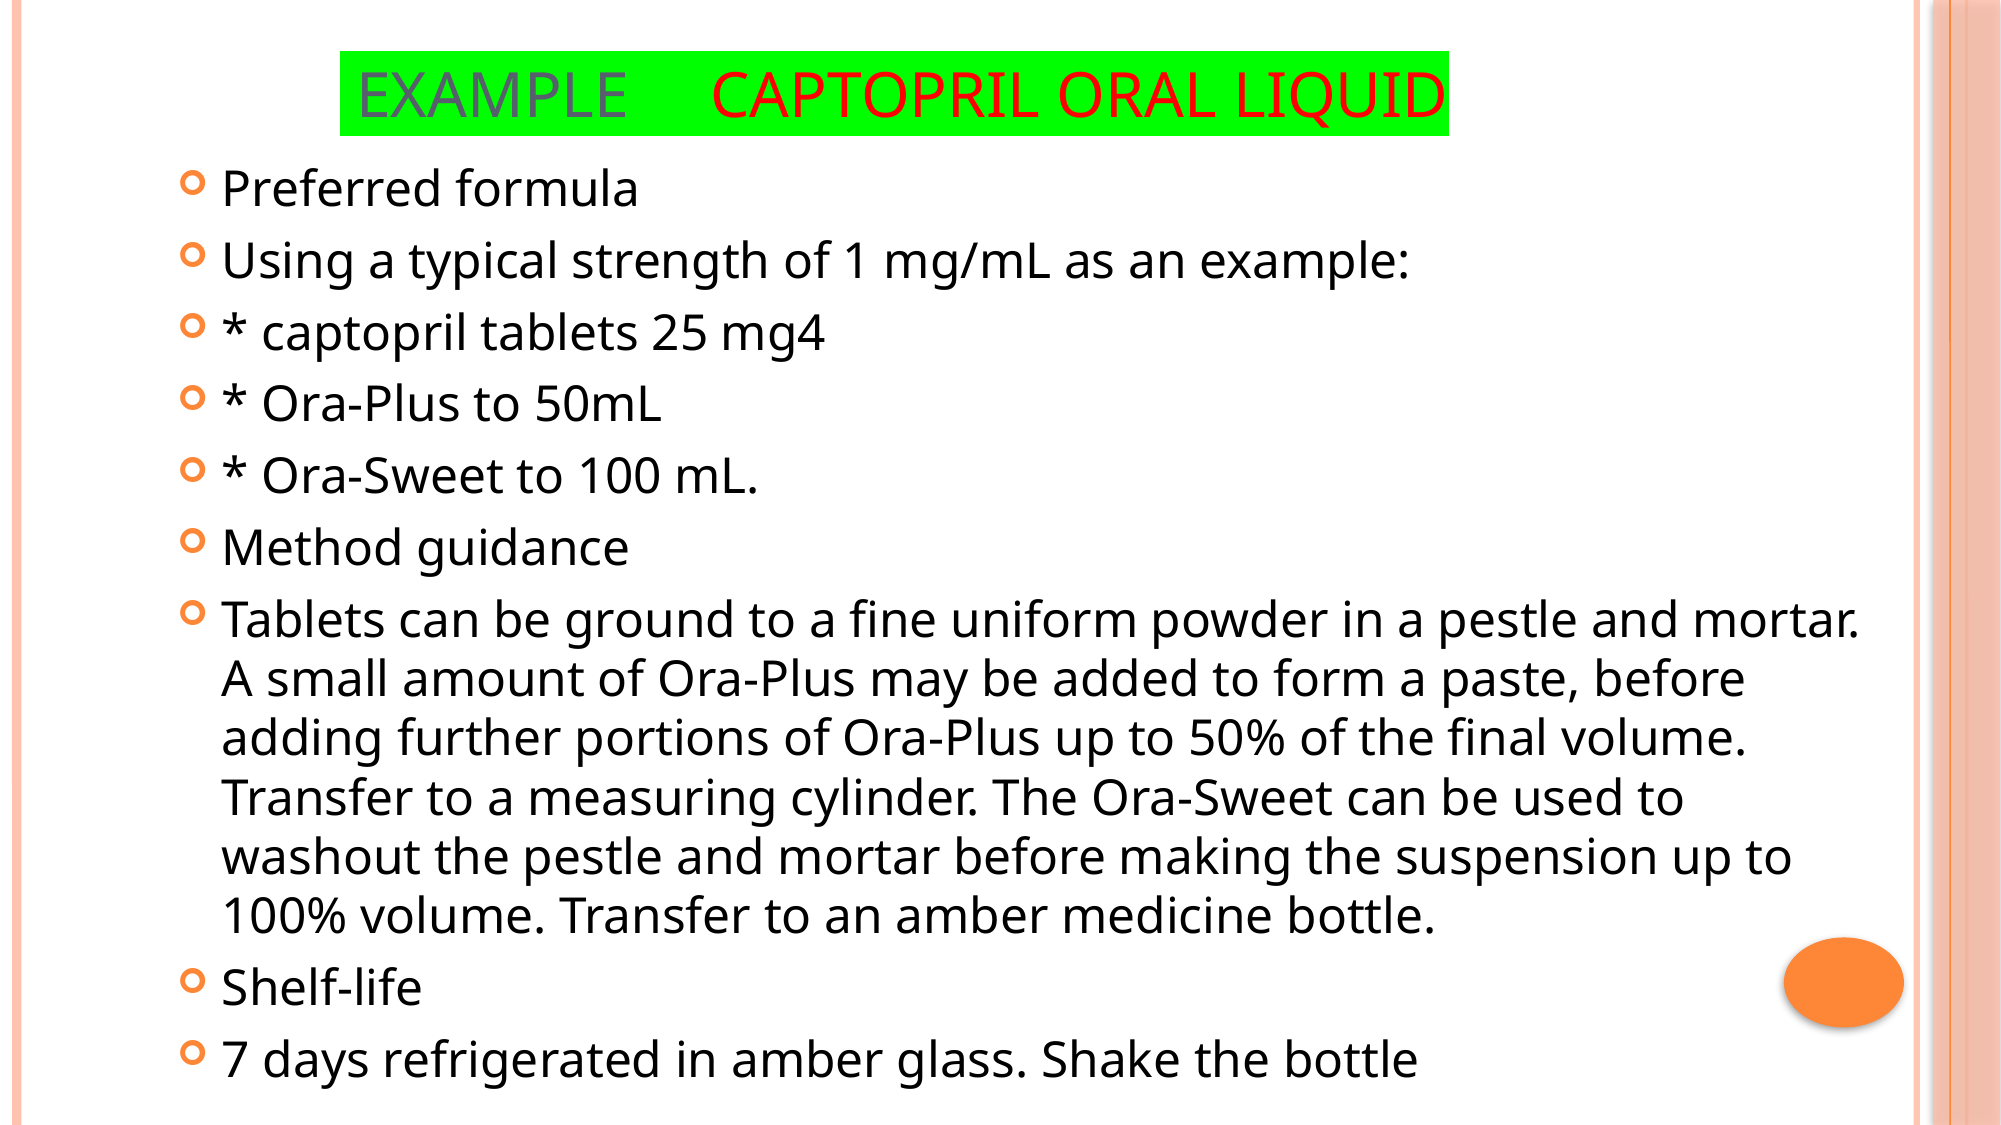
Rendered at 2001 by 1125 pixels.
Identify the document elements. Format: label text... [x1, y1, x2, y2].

title example Captopril oral liquid [324, 45, 1550, 138]
list Preferred formula Using a typical strength of 1 mg/mL as an example: * captopril tablets 25 mg4 * Ora-Plus to 50mL * Ora-Sweet to 100 mL. Method guidance Tablets can be ground to a fine uniform powder in a pestle and mortar. A small amount of Ora-Plus may be added to form a paste, before adding further portions of Ora-Plus up to 50% of the final volume. Transfer to a measuring cylinder. The Ora-Sweet can be used to washout the pestle and mortar before making the suspension up to 100% volume. Transfer to an amber medicine bottle. Shelf-life 7 days refrigerated in amber glass. Shake the bottle [162, 149, 1888, 1100]
